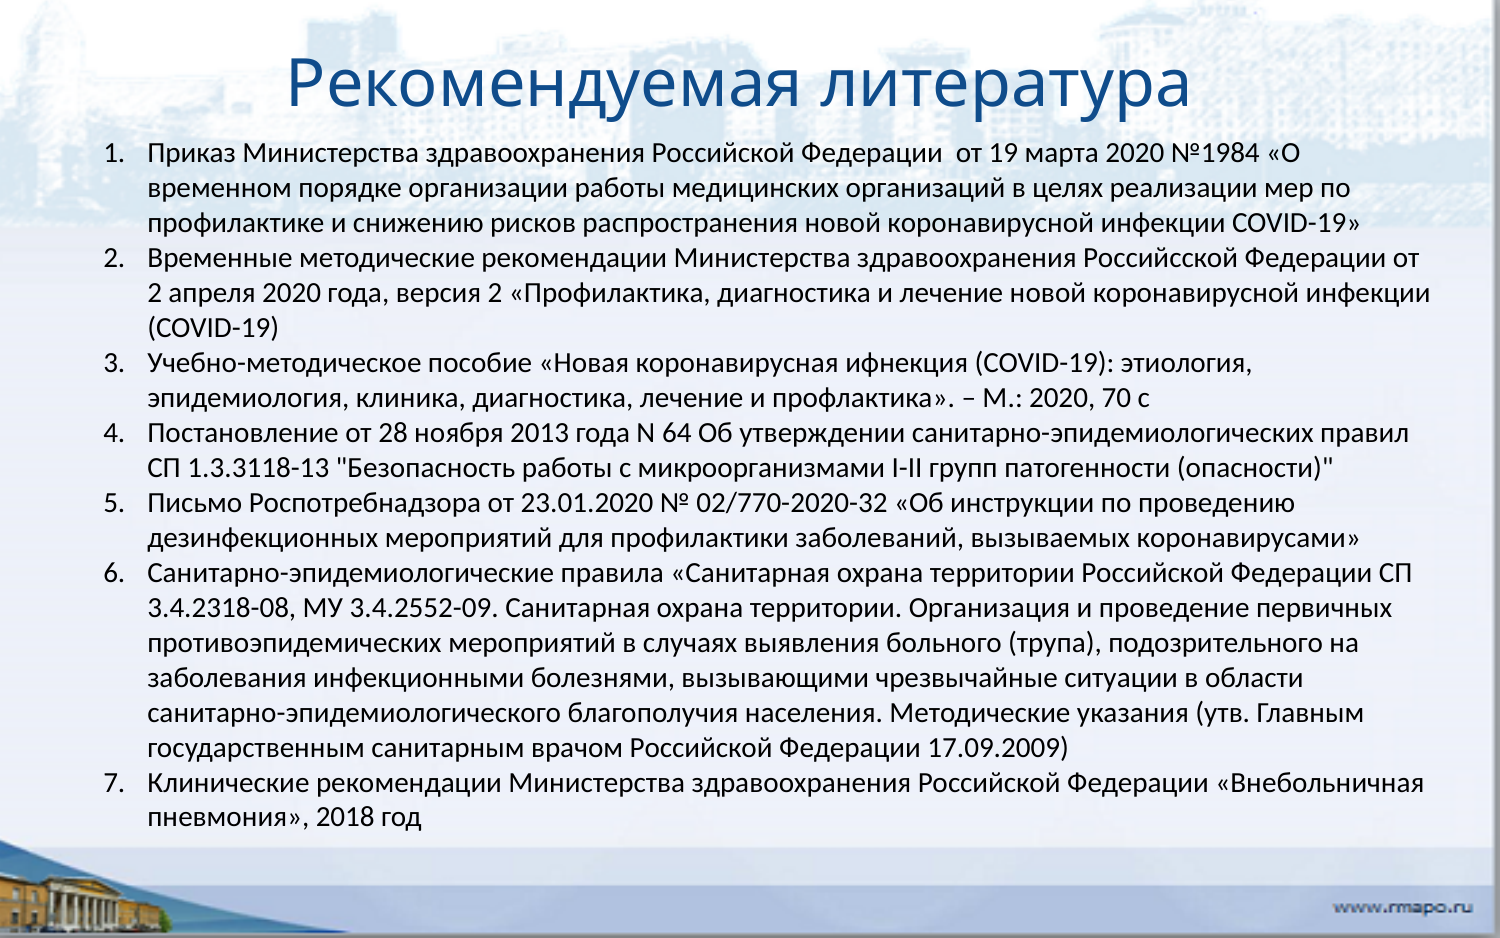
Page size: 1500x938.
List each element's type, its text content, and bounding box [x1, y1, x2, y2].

picture [0, 0, 1500, 938]
text_box Рекомендуемая литература [64, 32, 1415, 220]
text_box Приказ Министерства здравоохранения Российской Федерации от 19 марта 2020 №1984 «О временном порядке организации работы медицинских организаций в целях реализации мер по профилактике и снижению рисков распространения новой коронавирусной инфекции COVID-19» Временные методические рекомендации Министерства здравоохранения Российсской Федерации от 2 апреля 2020 года, версия 2 «Профилактика, диагностика и лечение новой коронавирусной инфекции (COVID-19) Учебно-методическое пособие «Новая коронавирусная ифнекция (COVID-19): этиология, эпидемиология, клиника, диагностика, лечение и профлактика». – М.: 2020, 70 с Постановление от 28 ноября 2013 года N 64 Об утверждении санитарно-эпидемиологических правил СП 1.3.3118-13 "Безопасность работы с микроорганизмами I-II групп патогенности (опасности)" Письмо Роспотребнадзора от 23.01.2020 № 02/770-2020-32 «Об инструкции по проведению дезинфекционных мероприятий для профилактики заболеваний, вызываемых коронавирусами» Санитарно-эпидемиологические правила «Санитарная охрана территории Российской Федерации СП 3.4.2318-08, МУ 3.4.2552-09. Санитарная охрана территории. Организация и проведение первичных противоэпидемических мероприятий в случаях выявления больного (трупа), подозрительного на заболевания инфекционными болезнями, вызывающими чрезвычайные ситуации в области санитарно-эпидемиологического благополучия населения. Методические указания (утв. Главным государственным санитарным врачом Российской Федерации 17.09.2009) Клинические рекомендации Министерства здравоохранения Российской Федерации «Внебольничная пневмония», 2018 год [88, 126, 1449, 841]
